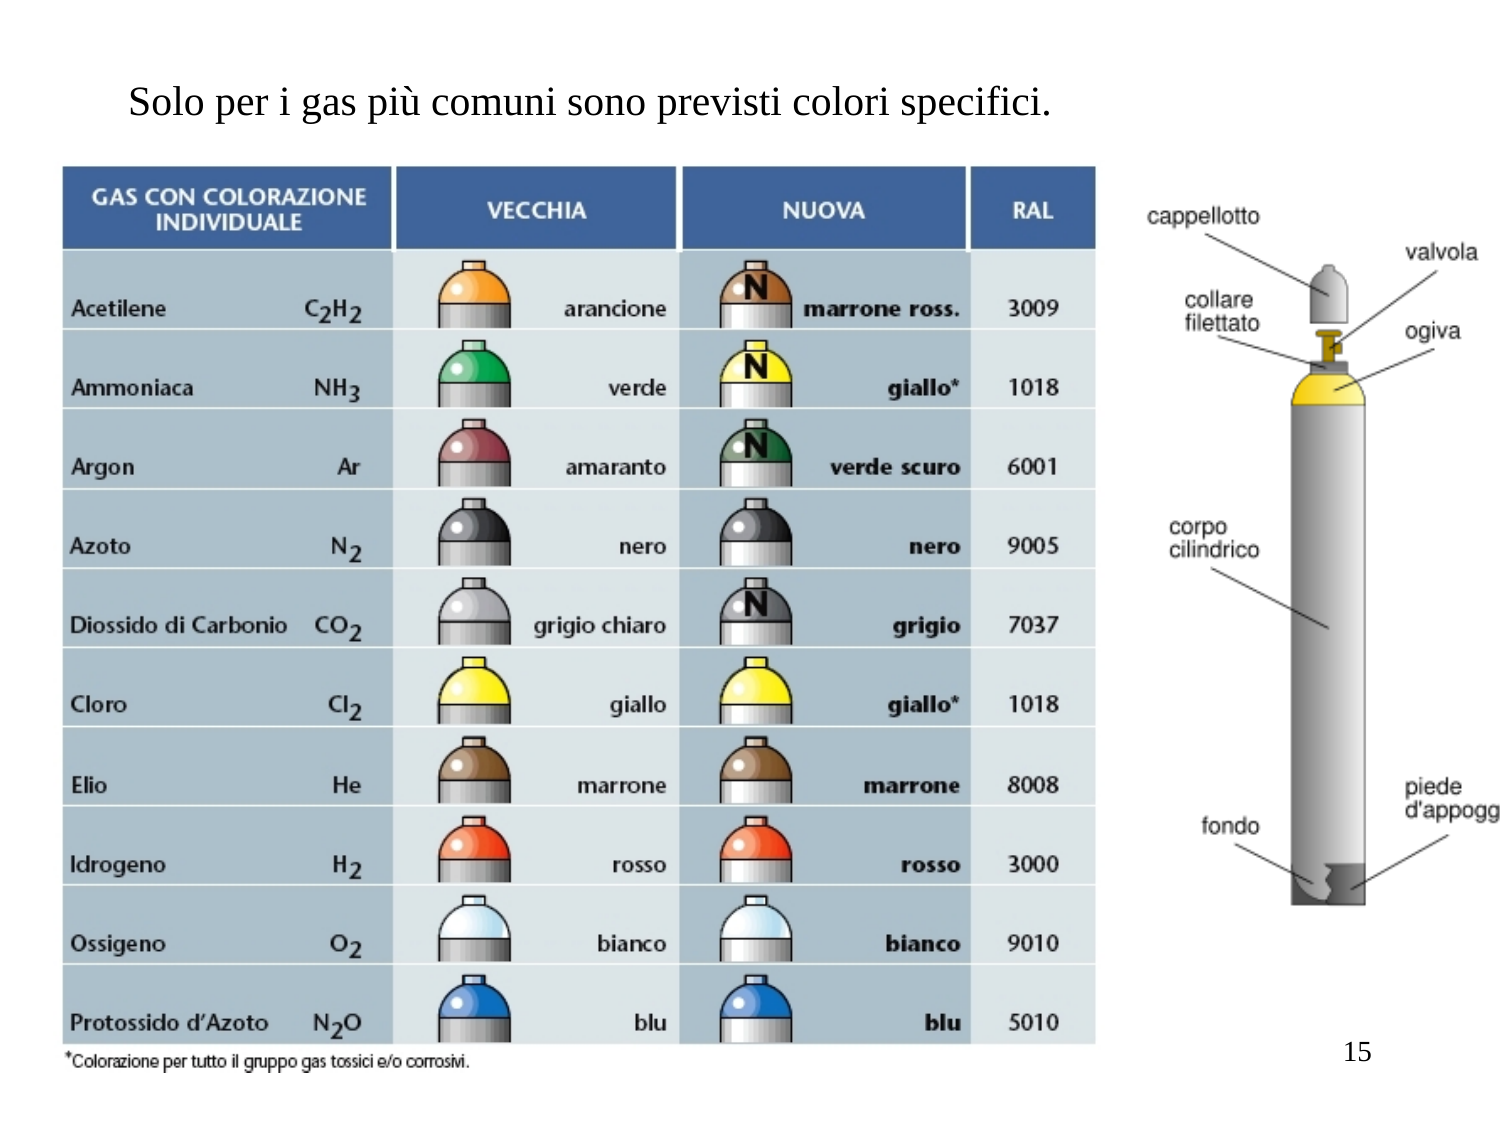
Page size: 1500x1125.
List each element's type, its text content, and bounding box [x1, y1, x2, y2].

picture [1142, 192, 1500, 921]
text_box Solo per i gas più comuni sono previsti colori specifici. [5, 66, 1176, 132]
picture [52, 160, 1111, 1073]
slide_number 15 [1074, 1025, 1388, 1100]
